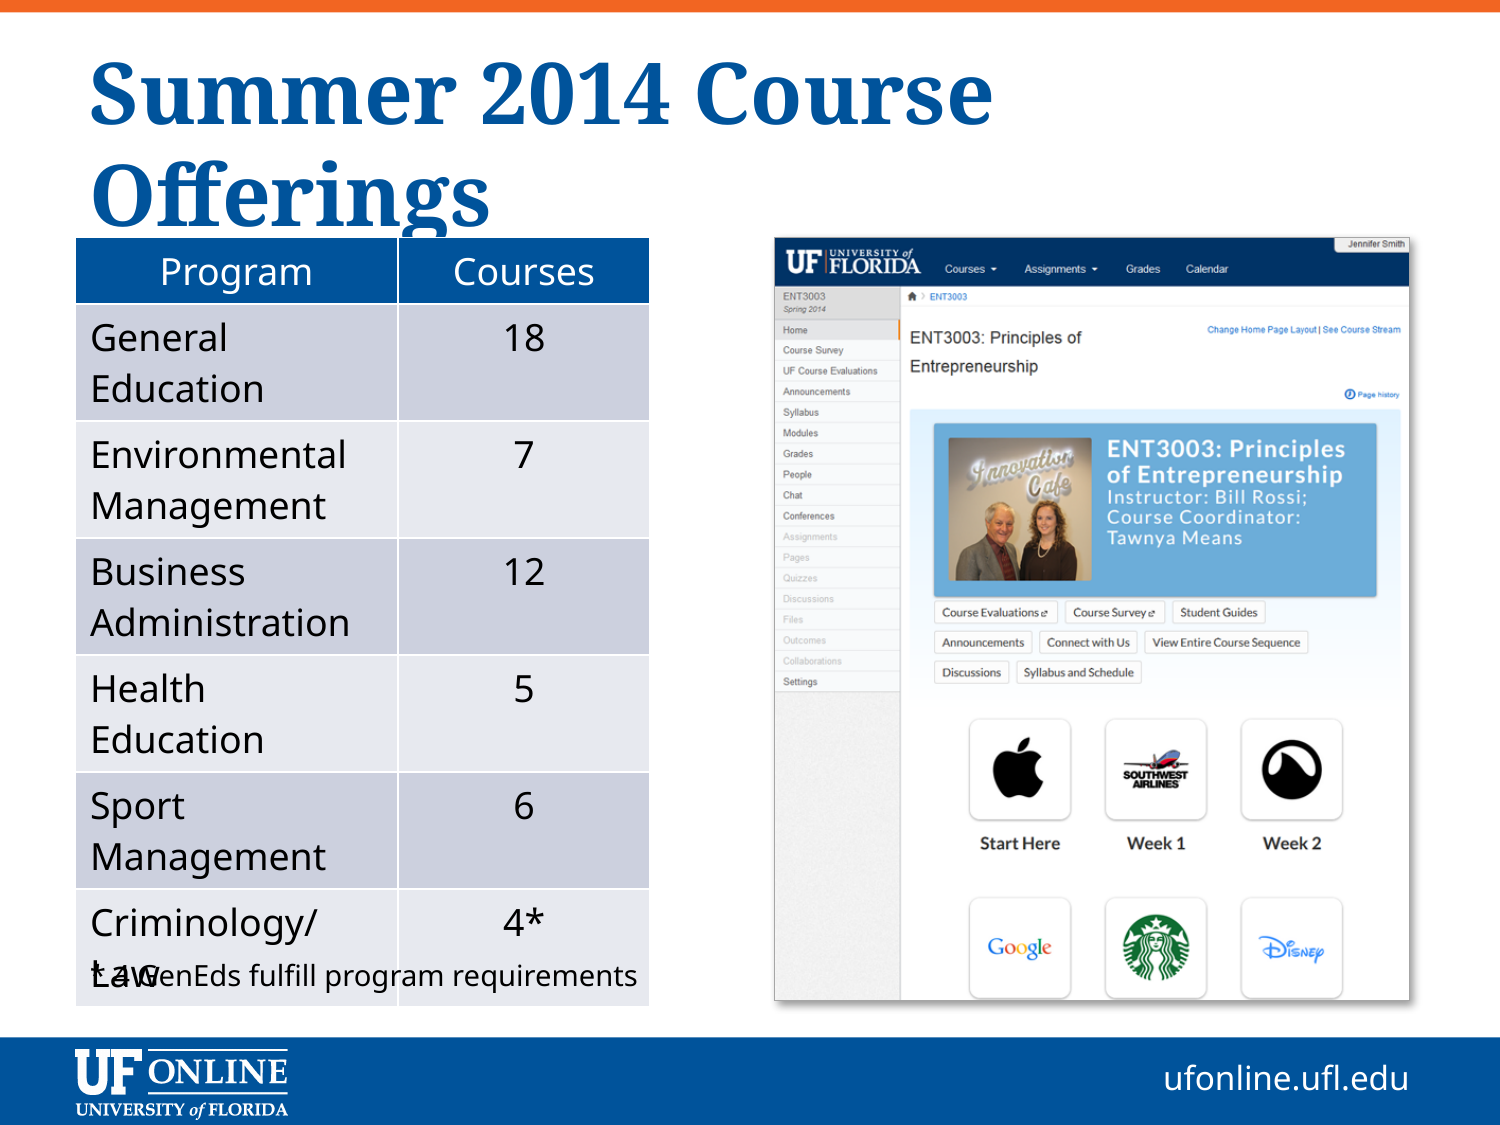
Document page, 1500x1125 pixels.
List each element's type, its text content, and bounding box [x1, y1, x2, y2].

table_header Program [76, 238, 397, 303]
table_cell General Education [76, 305, 397, 420]
table_header Courses [399, 238, 649, 303]
table_cell 6 [399, 773, 649, 888]
table_cell Health Education [76, 656, 397, 771]
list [774, 237, 1410, 1001]
table_cell 12 [399, 539, 649, 654]
table_cell 7 [399, 422, 649, 537]
title Summer 2014 Course Offerings [75, 50, 1425, 233]
text_box * 4 GenEds fulfill program requirements [74, 949, 663, 1000]
picture [75, 1049, 288, 1120]
table_cell 4* [399, 890, 649, 949]
table_cell Sport Management [76, 773, 397, 888]
table_cell 18 [399, 305, 649, 420]
table_cell 5 [399, 656, 649, 771]
table_cell Criminology/ Law [76, 1000, 397, 1006]
table_cell Criminology/ Law [76, 890, 397, 949]
table_cell Environmental Management [76, 422, 397, 537]
table_cell Business Administration [76, 539, 397, 654]
table_cell 4* [399, 1000, 649, 1006]
